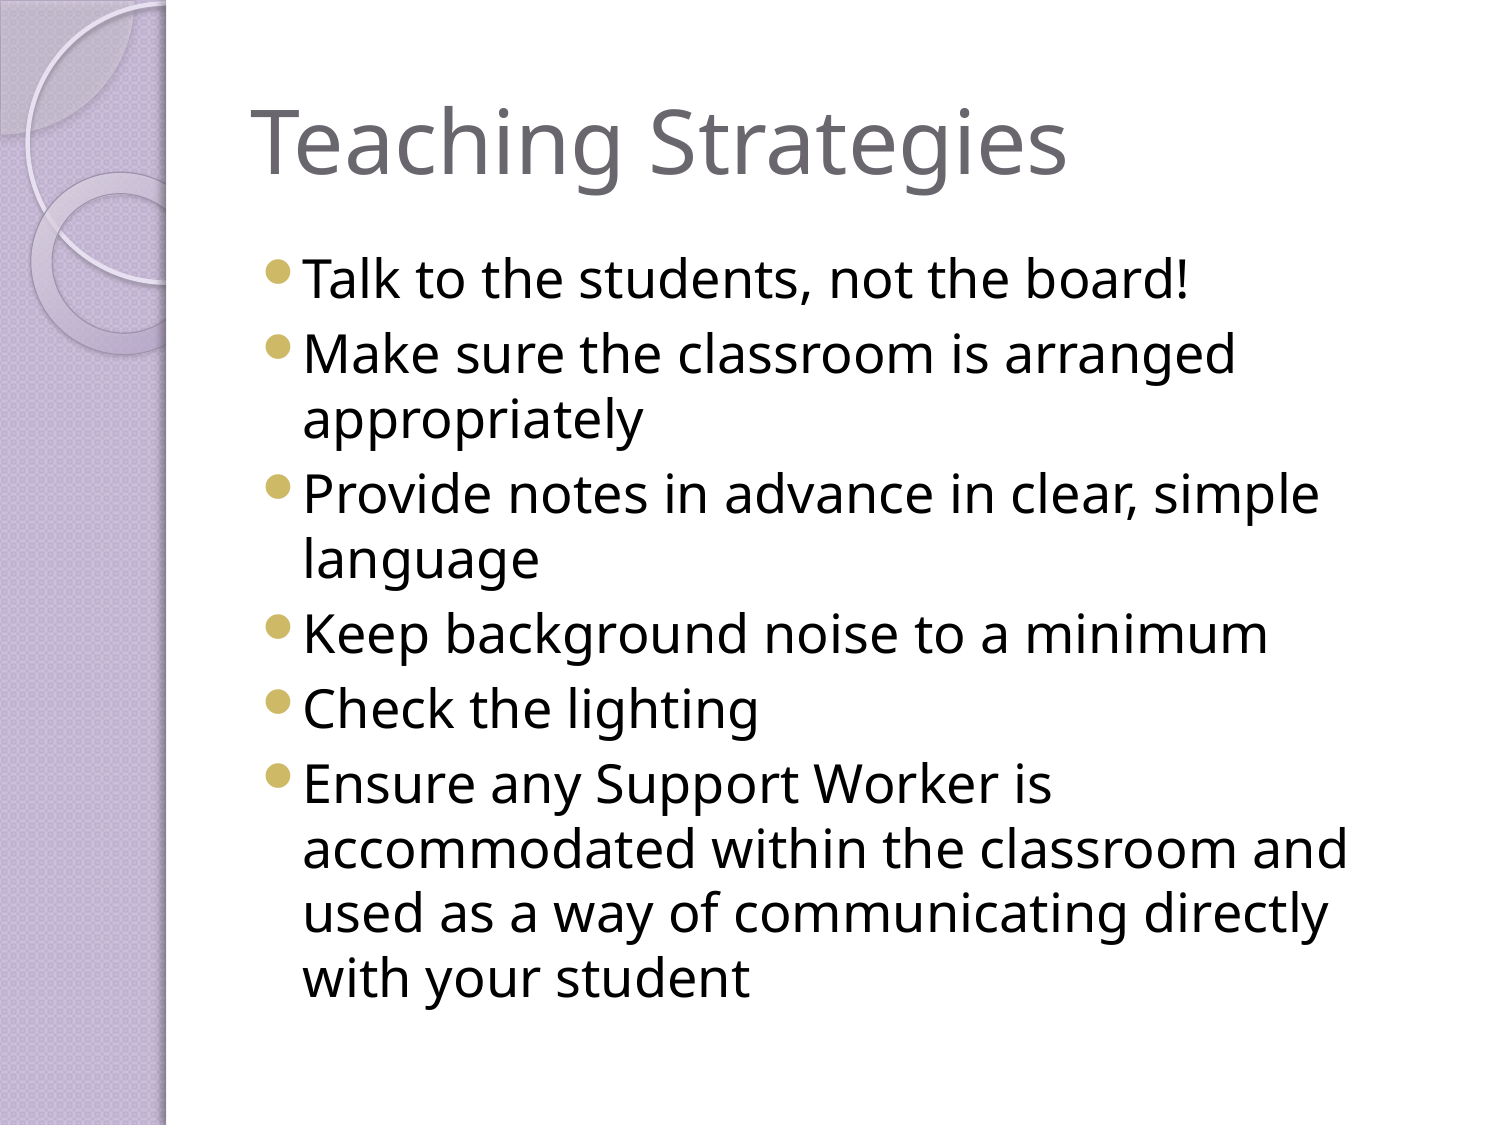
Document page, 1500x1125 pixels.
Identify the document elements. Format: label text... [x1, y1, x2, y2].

title Teaching Strategies [235, 45, 1466, 233]
list Talk to the students, not the board! Make sure the classroom is arranged appropriately Provide notes in advance in clear, simple language Keep background noise to a minimum Check the lighting Ensure any Support Worker is accommodated within the classroom and used as a way of communicating directly with your student [235, 237, 1466, 1025]
